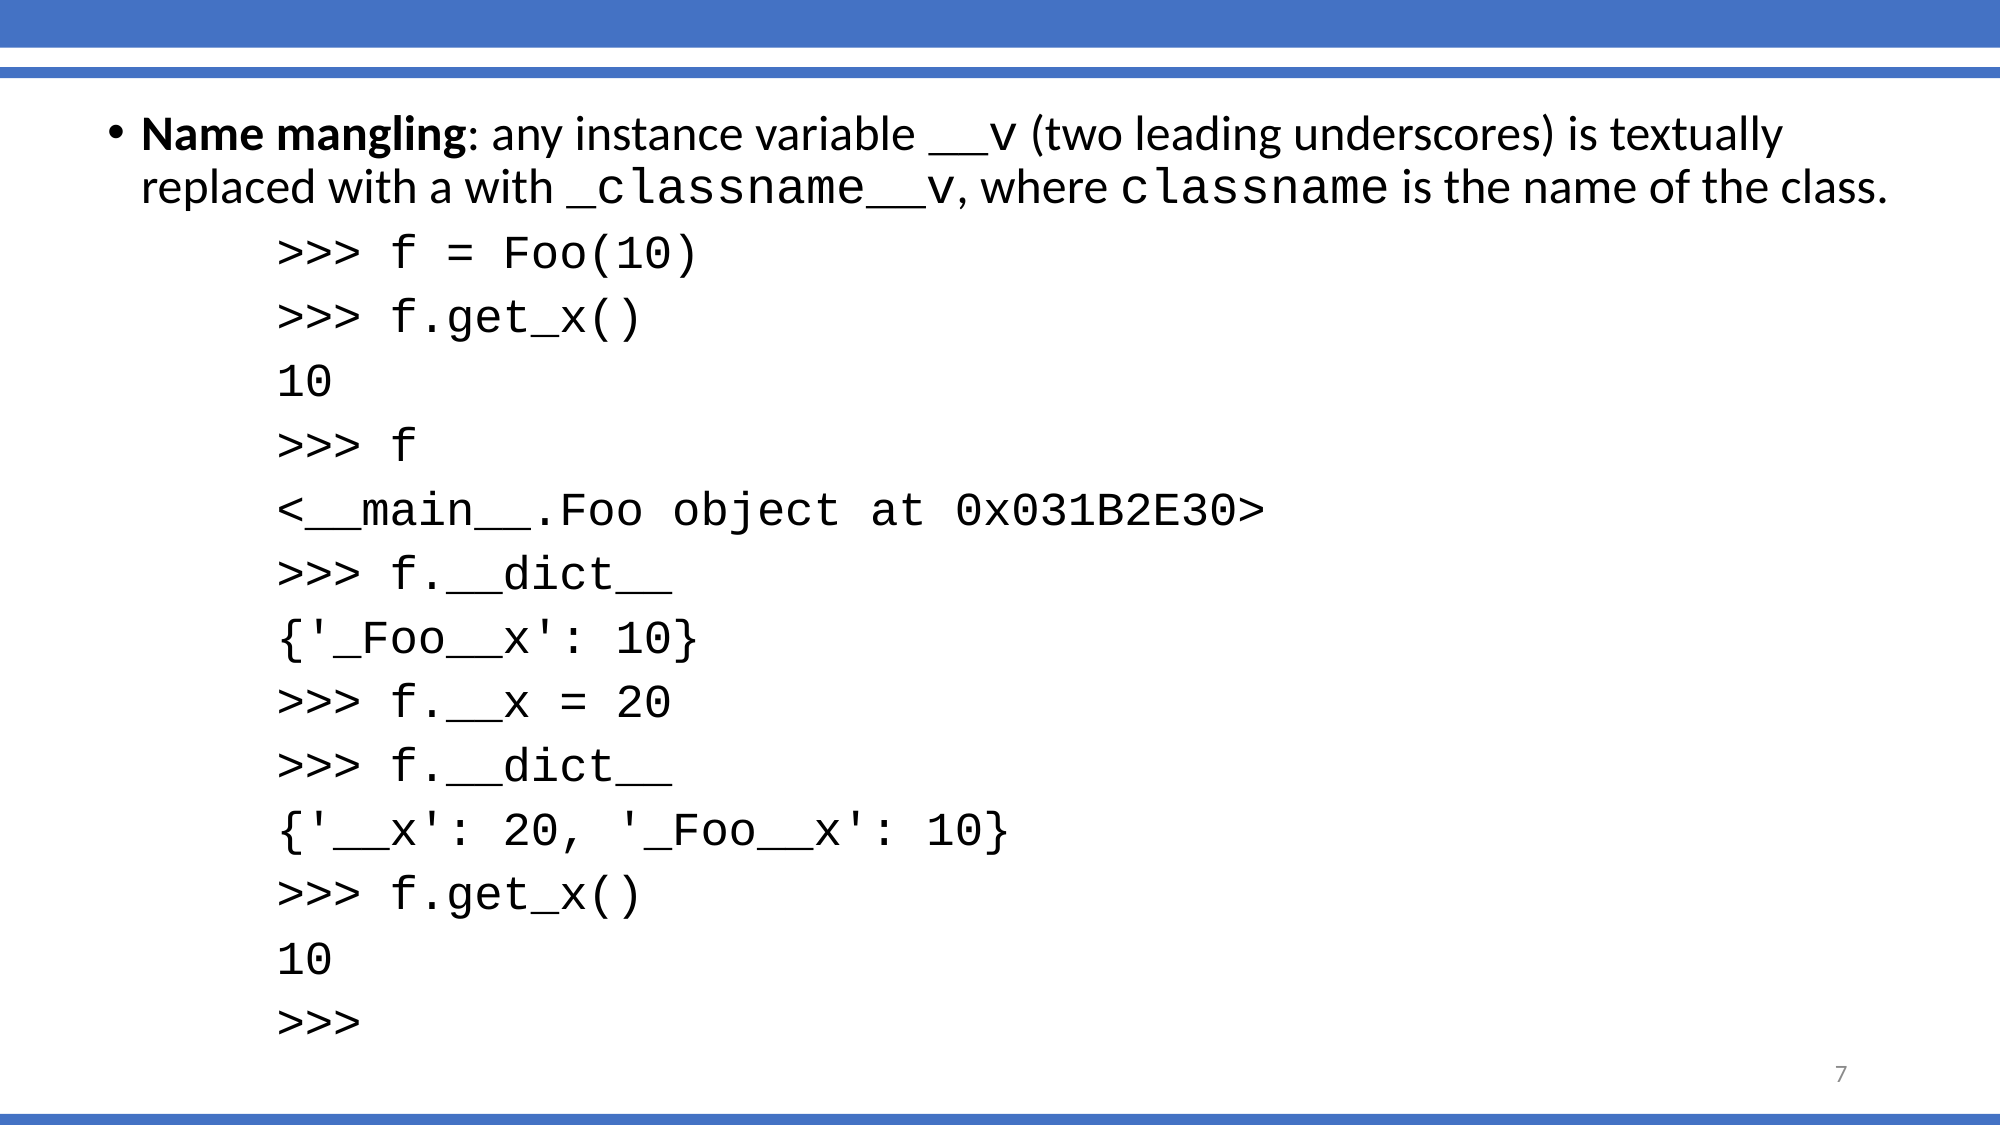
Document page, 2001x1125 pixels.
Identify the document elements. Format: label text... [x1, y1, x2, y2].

title [0, 26, 1725, 245]
slide_number 7 [1412, 1042, 1863, 1103]
list Name mangling: any instance variable __v (two leading underscores) is textually replaced with a with _classname__v, where classname is the name of the class. >>> f = Foo(10) >>> f.get_x() 10 >>> f <__main__.Foo object at 0x031B2E30> >>> f.__dict__ {'_Foo__x': 10} >>> f.__x = 20 >>> f.__dict__ {'__x': 20, '_Foo__x': 10} >>> f.get_x() 10 >>> [92, 99, 1907, 1103]
